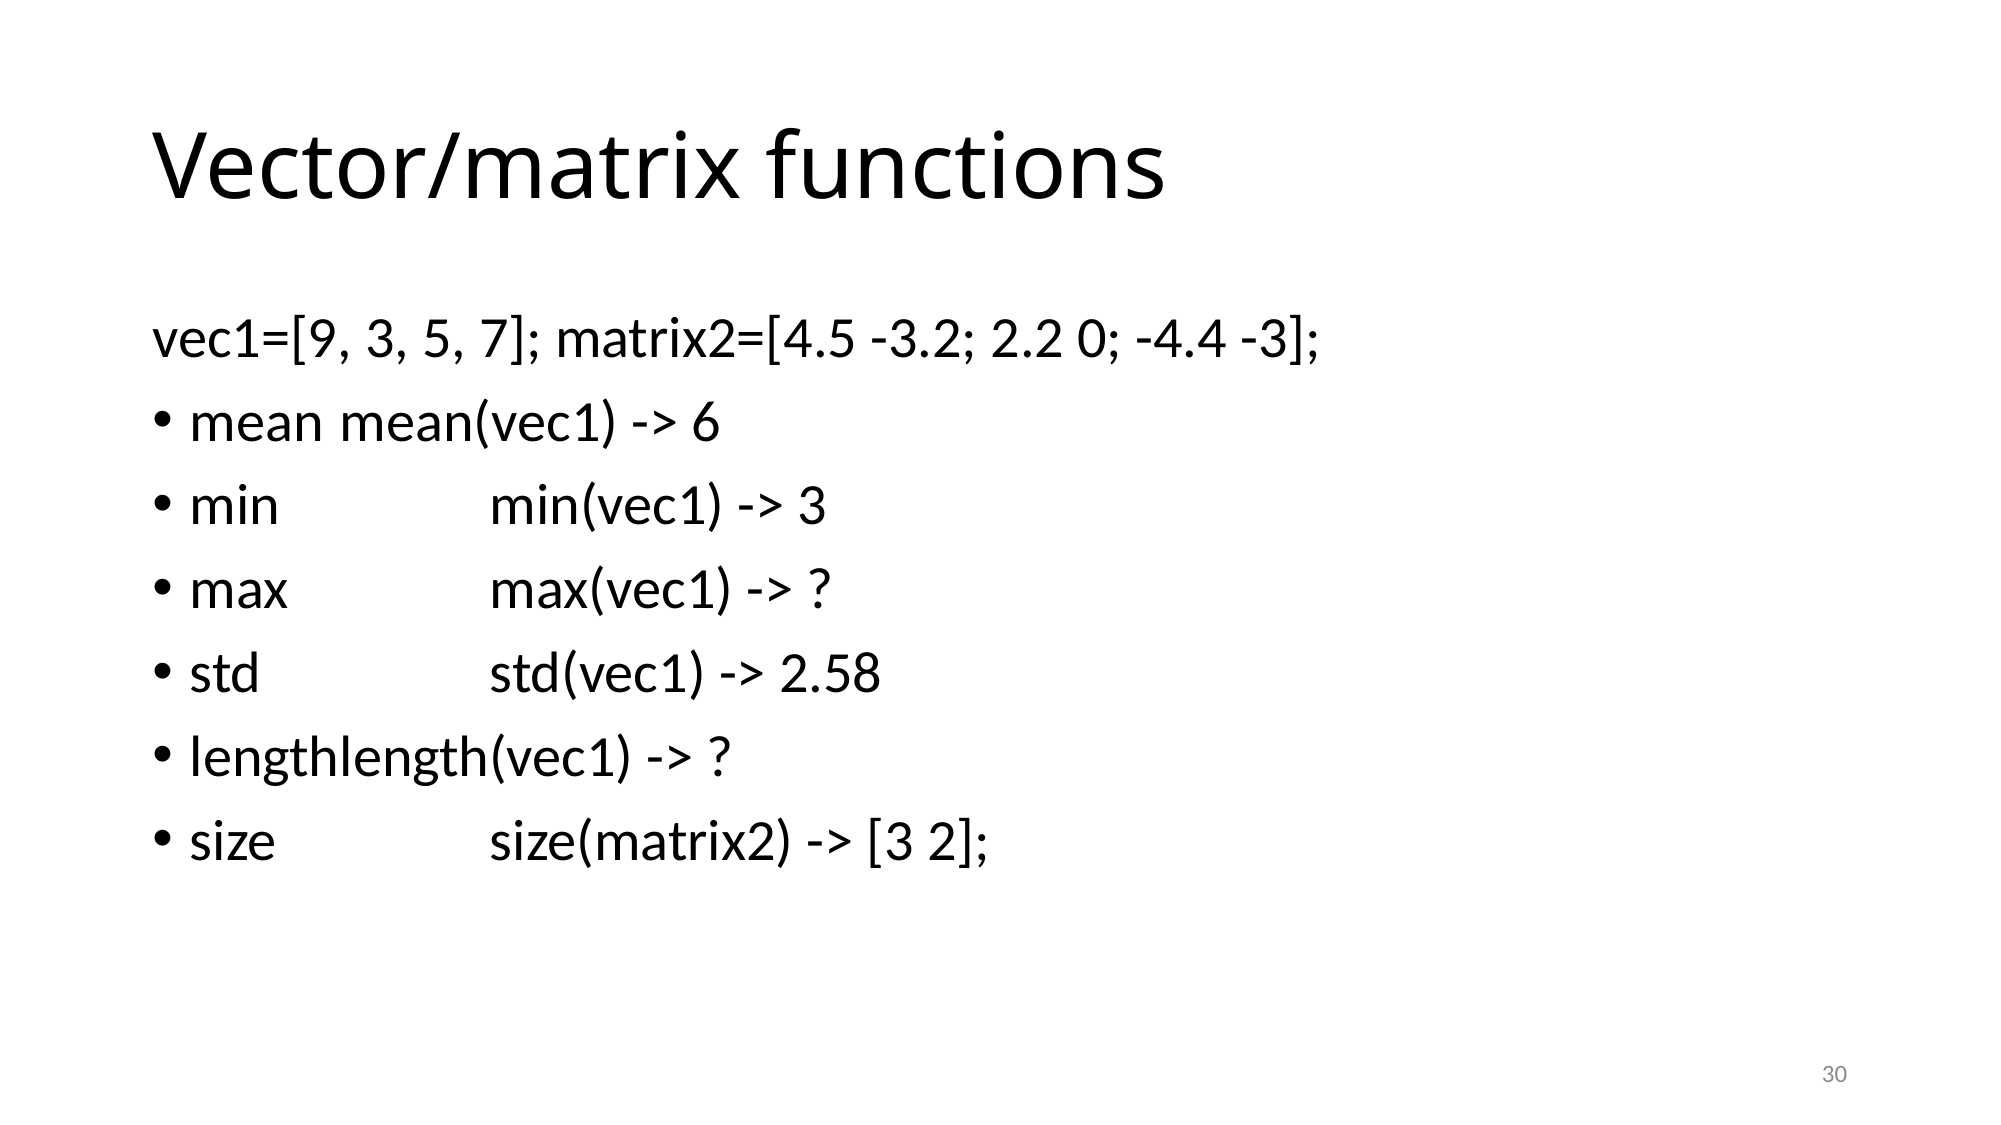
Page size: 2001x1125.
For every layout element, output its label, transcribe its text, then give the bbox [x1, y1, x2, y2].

slide_number 30 [1412, 1042, 1863, 1103]
list vec1=[9, 3, 5, 7]; matrix2=[4.5 -3.2; 2.2 0; -4.4 -3]; mean mean(vec1) -> 6 min min(vec1) -> 3 max max(vec1) -> ? std std(vec1) -> 2.58 length length(vec1) -> ? size size(matrix2) -> [3 2]; [137, 299, 1863, 1014]
title Vector/matrix functions [137, 59, 1863, 278]
